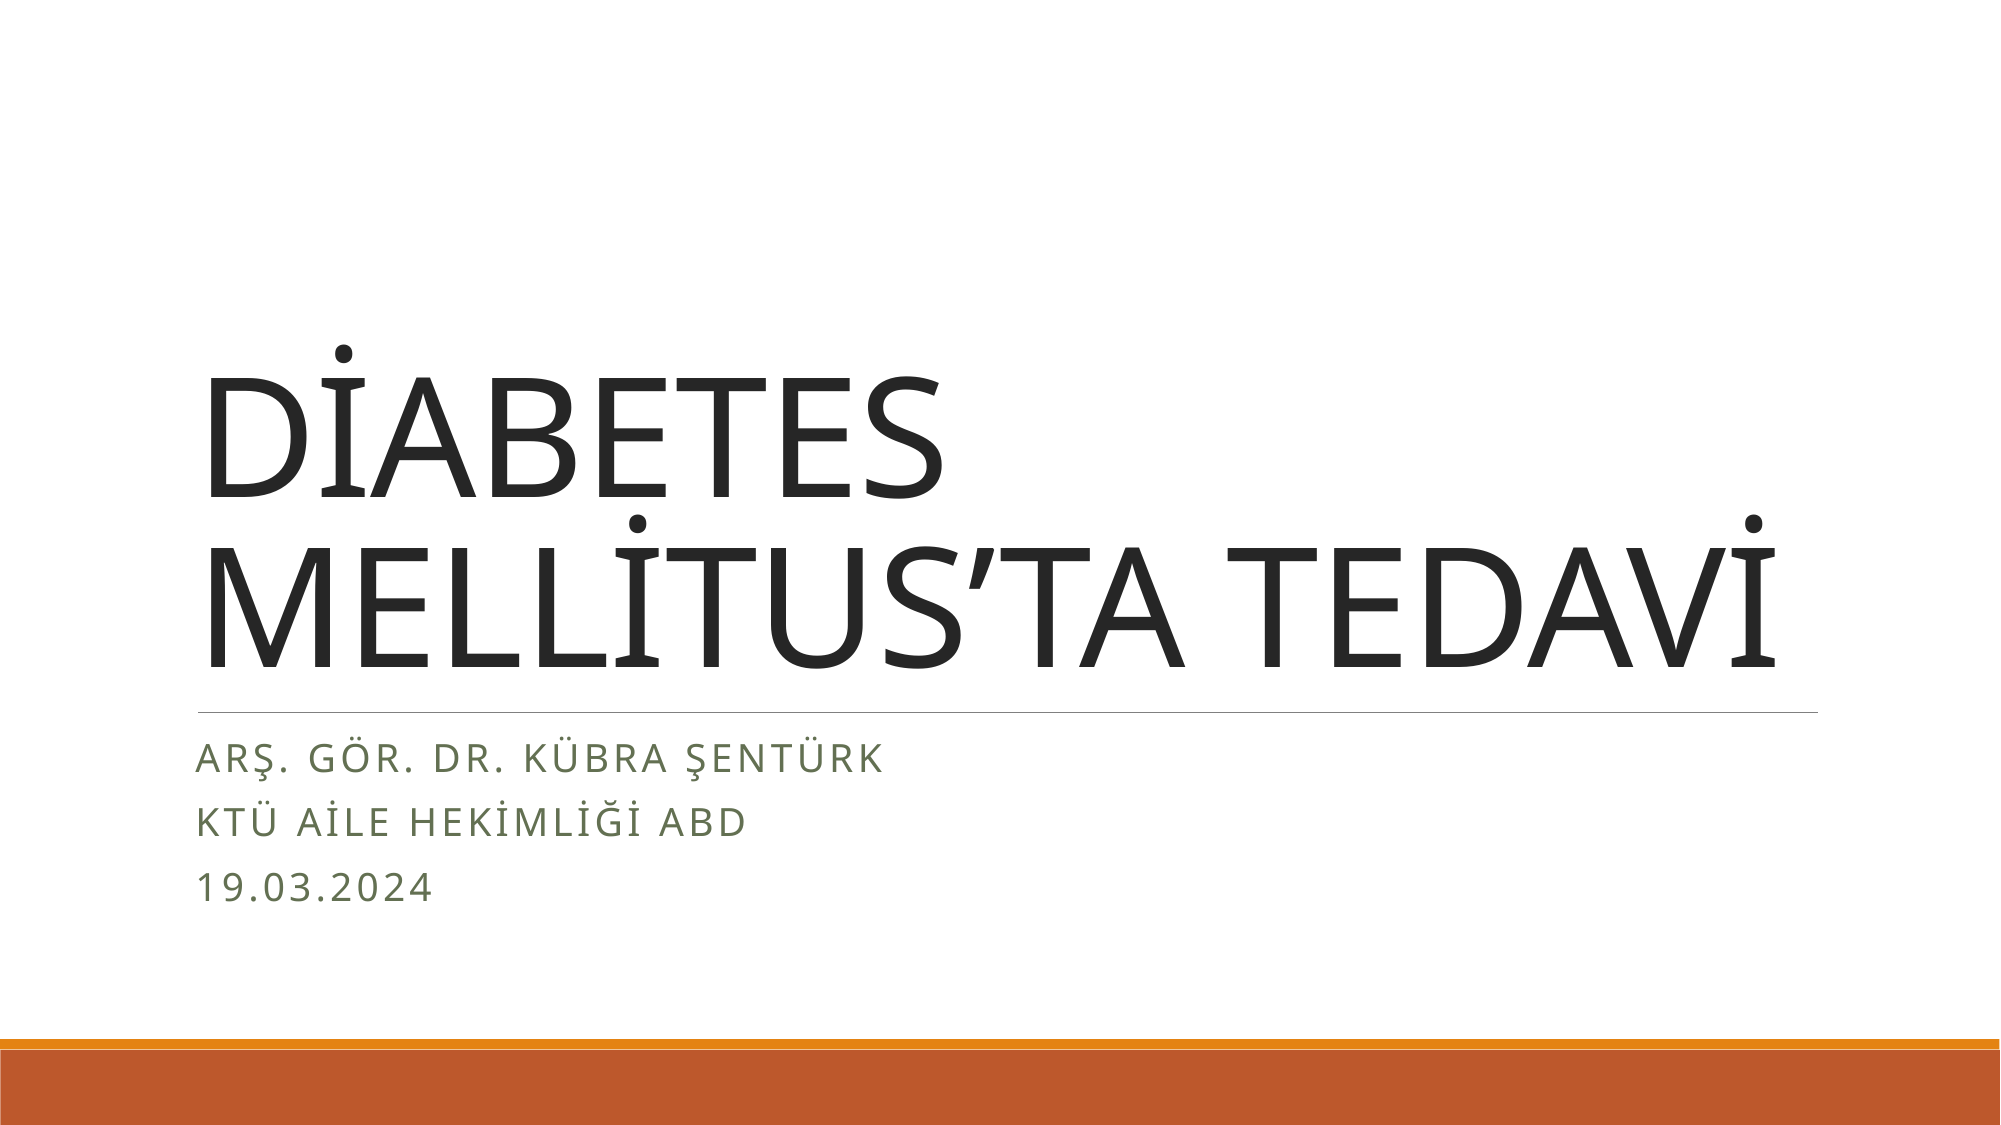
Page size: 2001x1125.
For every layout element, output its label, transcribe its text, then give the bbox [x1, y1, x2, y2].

subtitle ARŞ. GÖR. DR. KÜBRA ŞENTÜRK KTÜ AİLE HEKİMLİĞİ ABD 19.03.2024 [180, 730, 1831, 919]
title DİABETES MELLİTUS’TA TEDAVİ [180, 124, 1830, 710]
